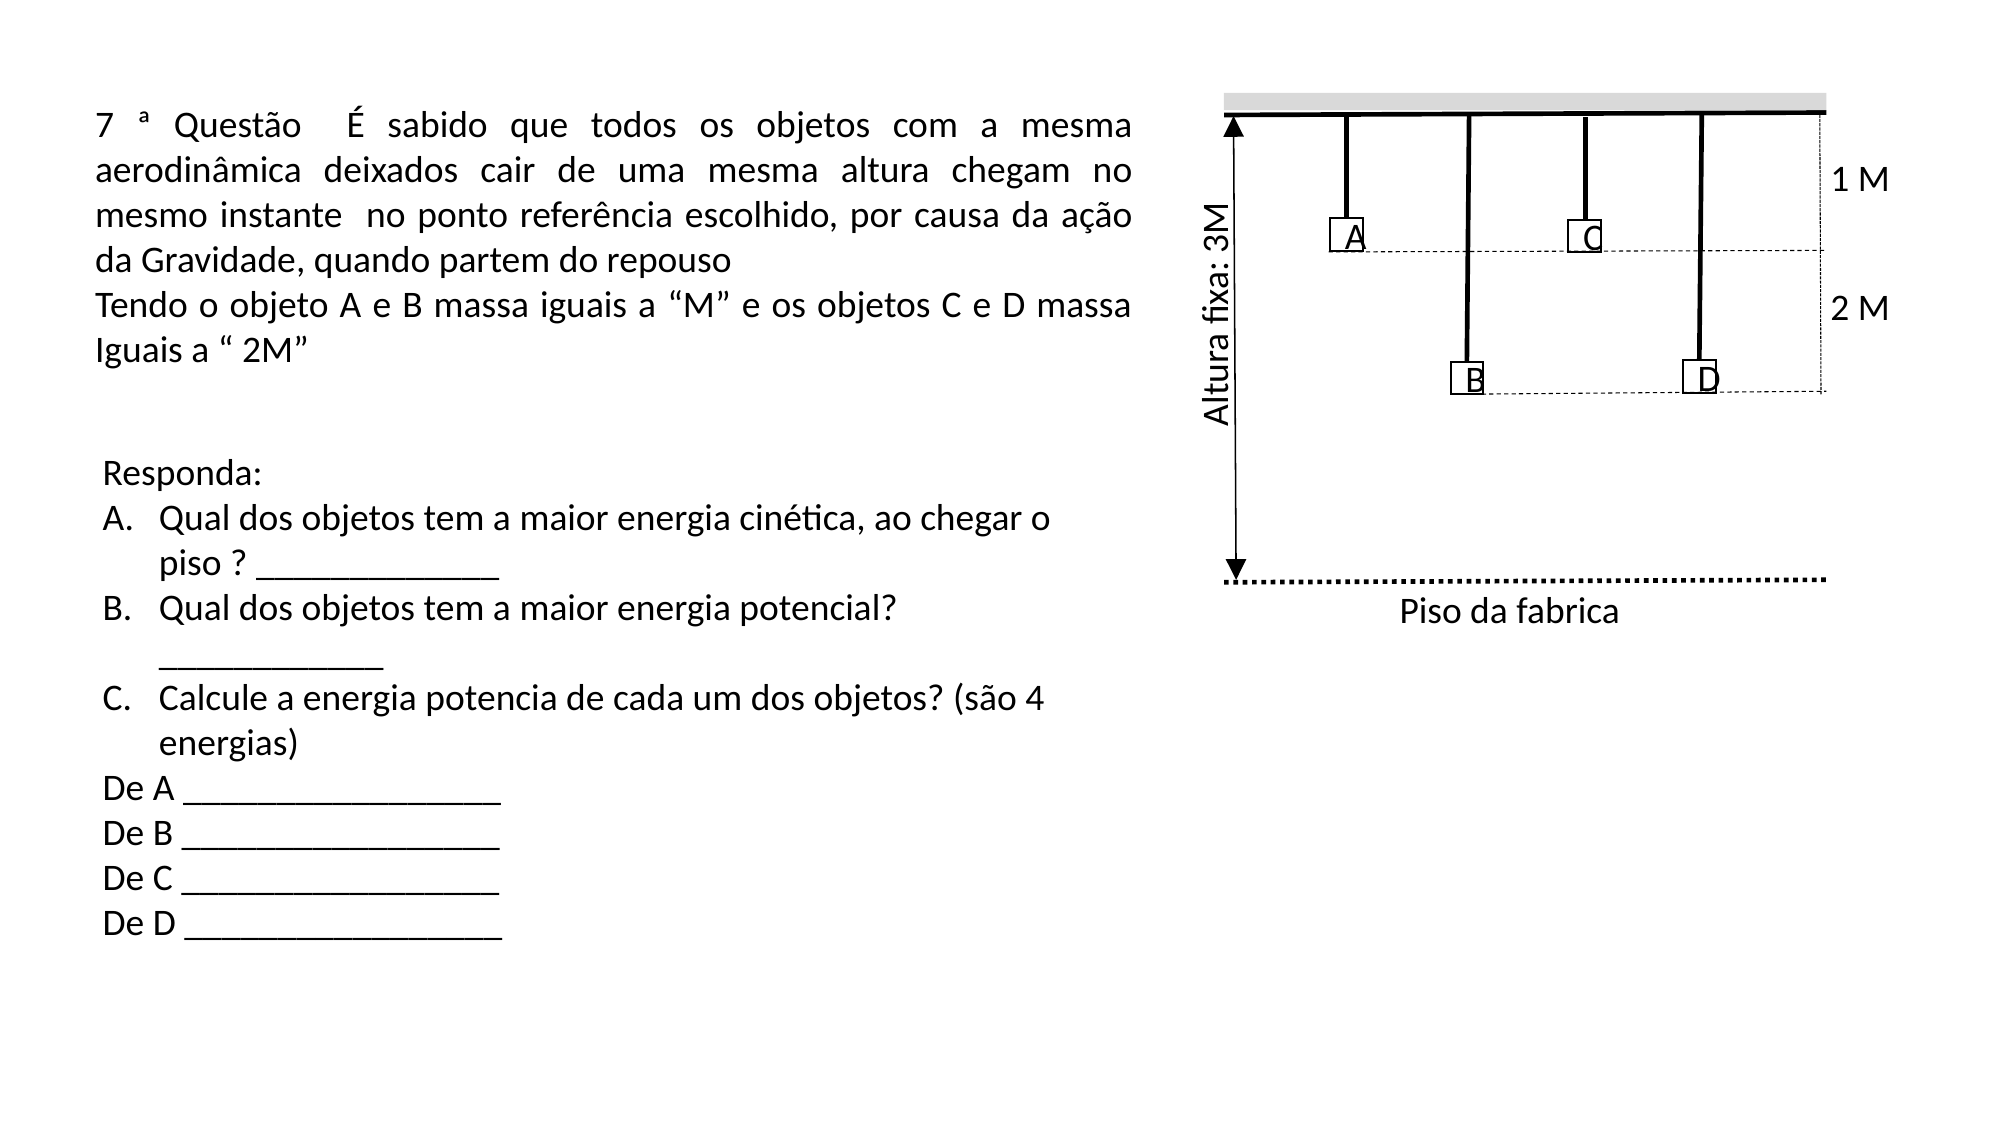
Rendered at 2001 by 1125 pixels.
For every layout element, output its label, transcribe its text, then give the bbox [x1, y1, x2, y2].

text_box 7 ª Questão É sabido que todos os objetos com a mesma aerodinâmica deixados cair de uma mesma altura chegam no mesmo instante no ponto referência escolhido, por causa da ação da Gravidade, quando partem do repouso Tendo o objeto A e B massa iguais a “M” e os objetos C e D massa Iguais a “ 2M” [80, 92, 1149, 378]
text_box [1183, 92, 1912, 639]
text_box Responda: Qual dos objetos tem a maior energia cinética, ao chegar o piso ? _____________ Qual dos objetos tem a maior energia potencial? ____________ Calcule a energia potencia de cada um dos objetos? (são 4 energias) De A _________________ De B _________________ De C _________________ De D _________________ [87, 440, 1157, 951]
